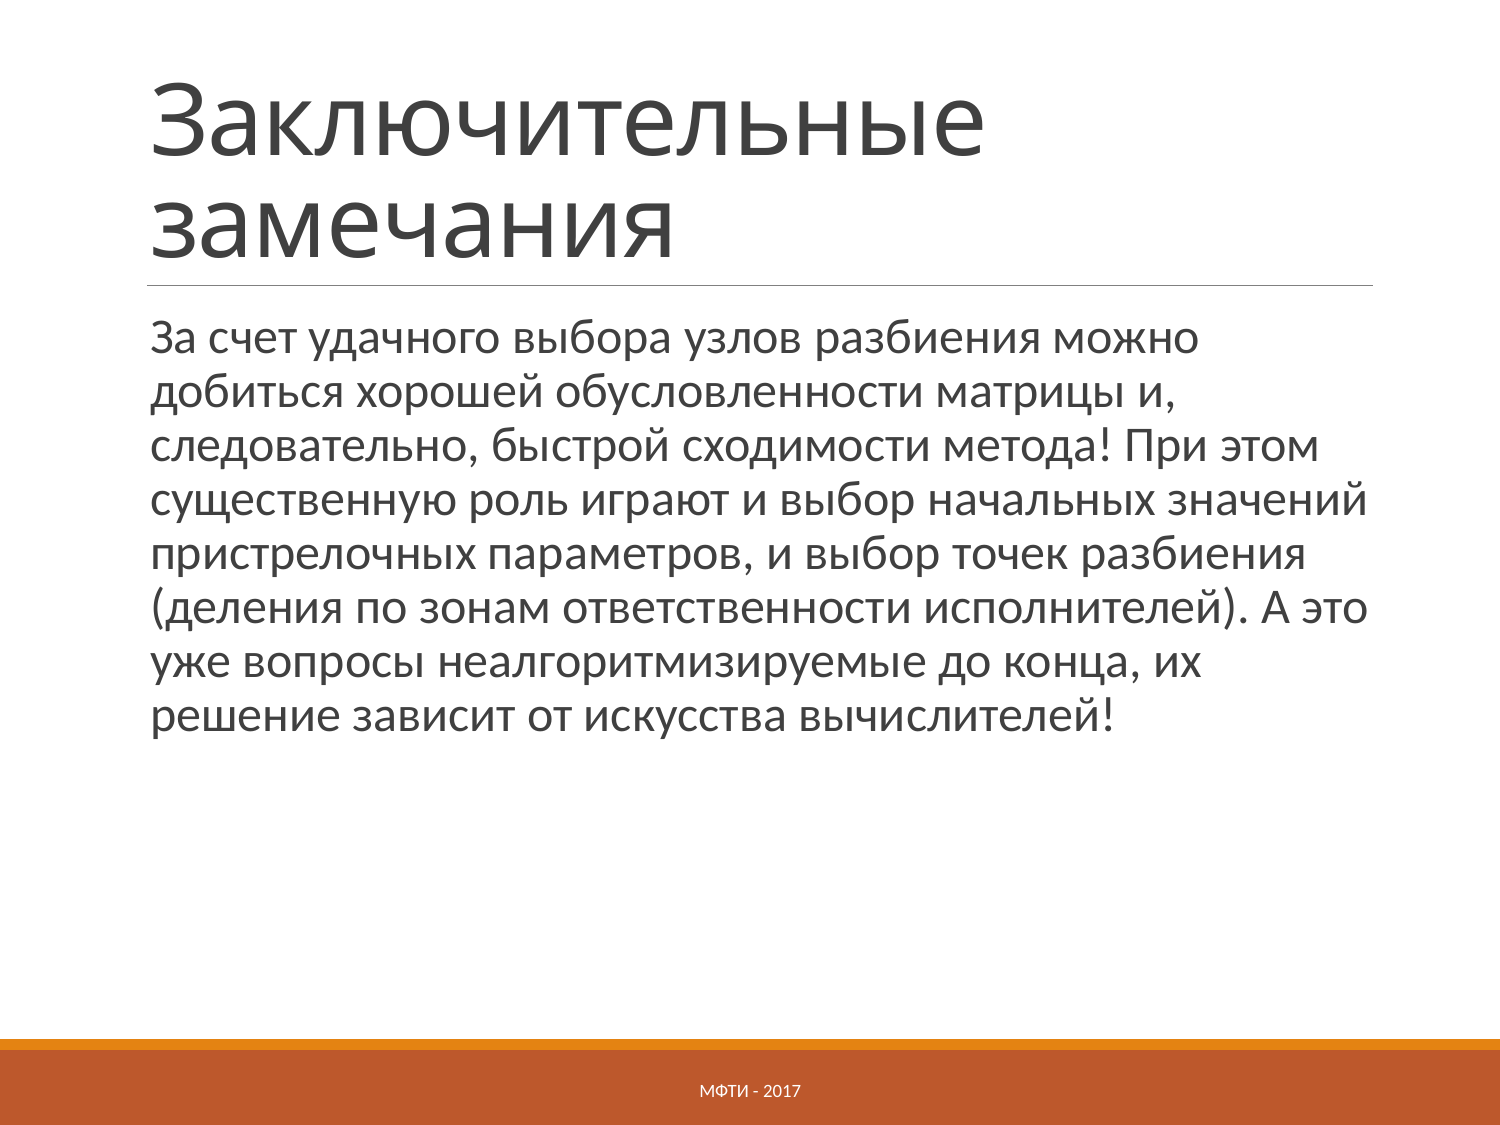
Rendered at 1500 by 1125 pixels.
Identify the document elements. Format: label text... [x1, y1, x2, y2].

footer МФТИ - 2017 [453, 1059, 1047, 1120]
list За счет удачного выбора узлов разбиения можно добиться хорошей обусловленности матрицы и, следовательно, быстрой сходимости метода! При этом существенную роль играют и выбор начальных значений пристрелочных параметров, и выбор точек разбиения (деления по зонам ответственности исполнителей). А это уже вопросы неалгоритмизируемые до конца, их решение зависит от искусства вычислителей! [135, 302, 1373, 963]
title Заключительные замечания [135, 47, 1373, 285]
